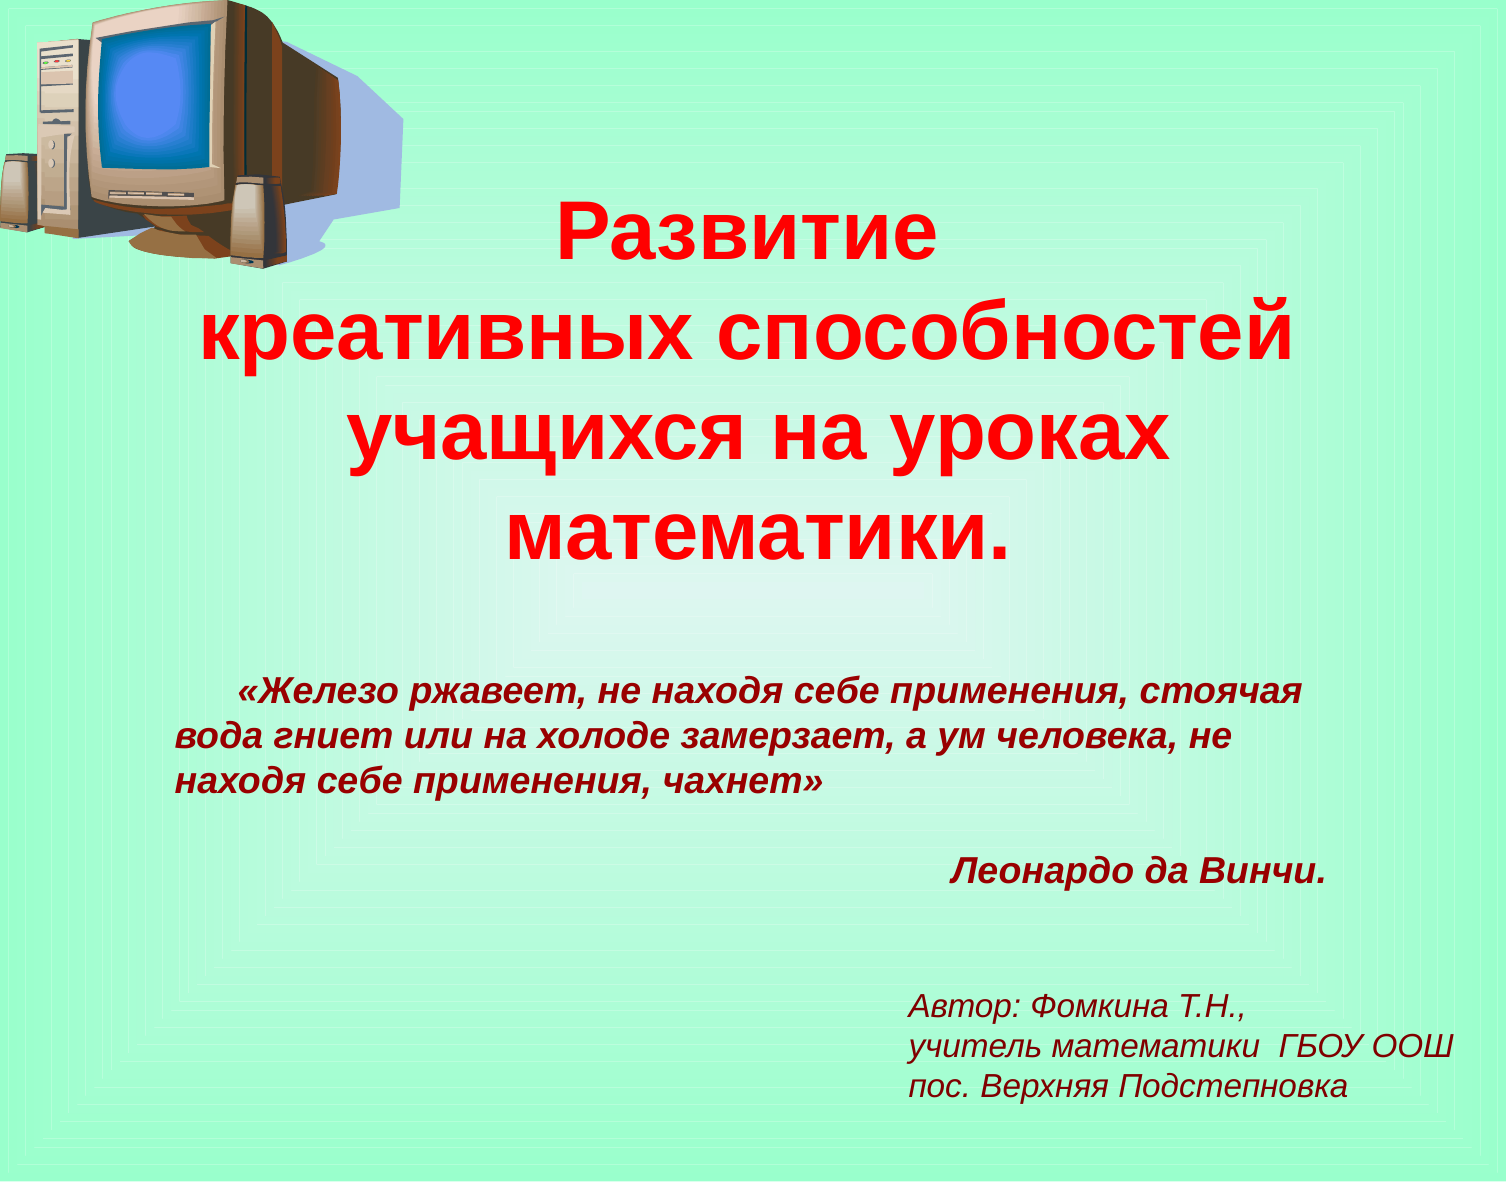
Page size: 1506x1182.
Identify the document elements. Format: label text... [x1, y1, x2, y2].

text_box Автор: Фомкина Т.Н., учитель математики ГБОУ ООШ пос. Верхняя Подстепновка [893, 976, 1506, 1164]
picture [0, 0, 404, 269]
text_box Развитие креативных способностей учащихся на уроках математики. «Железо ржавеет, не находя себе применения, стоячая вода гниет или на холоде замерзает, а ум человека, не находя себе применения, чахнет» Леонардо да Винчи. [159, 168, 1358, 957]
